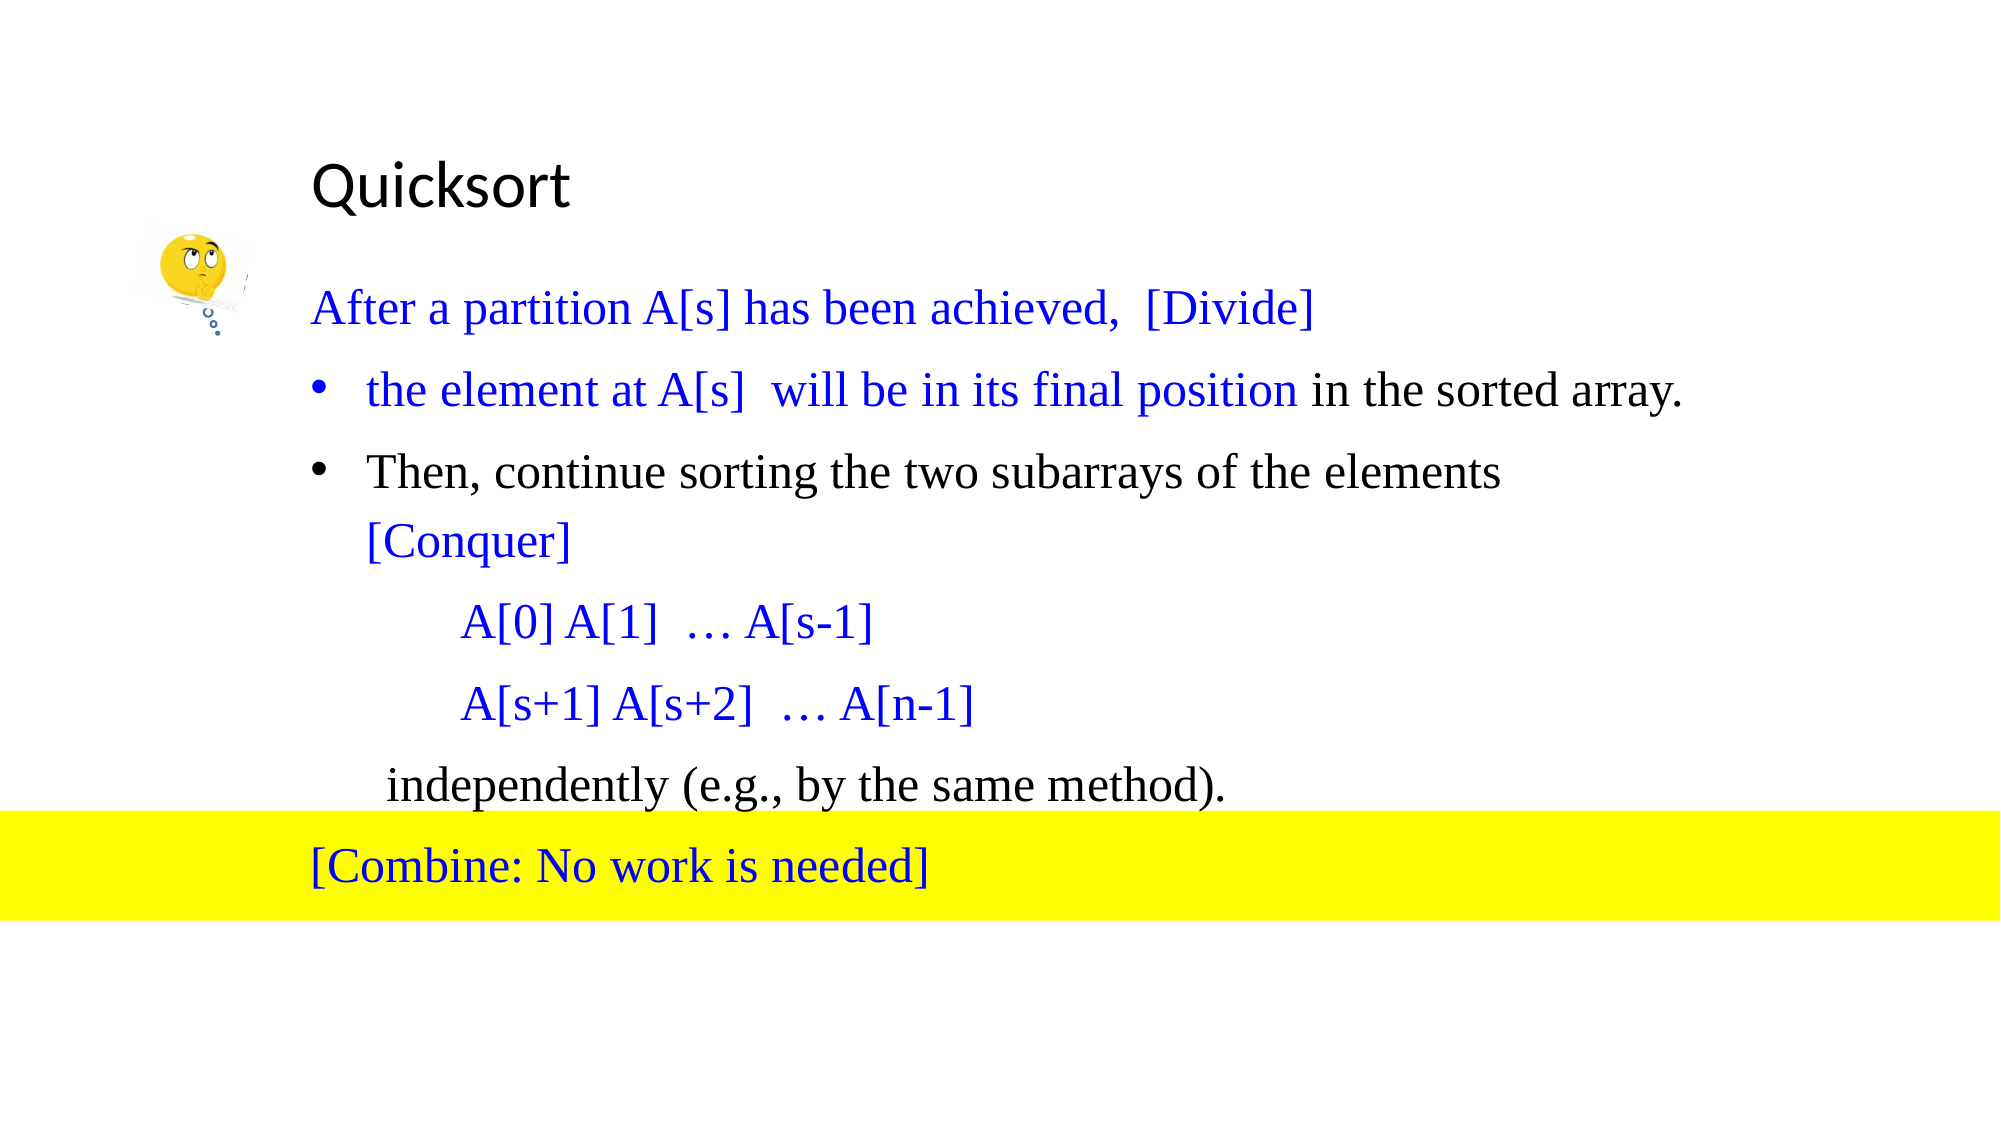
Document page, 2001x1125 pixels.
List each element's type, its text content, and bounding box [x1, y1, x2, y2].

text_box [209, 320, 218, 329]
text_box [202, 309, 214, 318]
text_box After a partition A[s] has been achieved, [Divide] the element at A[s] will be in its final position in the sorted array. Then, continue sorting the two subarrays of the elements [Conquer] A[0] A[1] … A[s-1] A[s+1] A[s+2] … A[n-1] independently (e.g., by the same method). [Combine: No work is needed] [295, 258, 1715, 901]
text_box [0, 810, 2000, 921]
picture [132, 220, 253, 314]
text_box Quicksort [297, 133, 602, 229]
